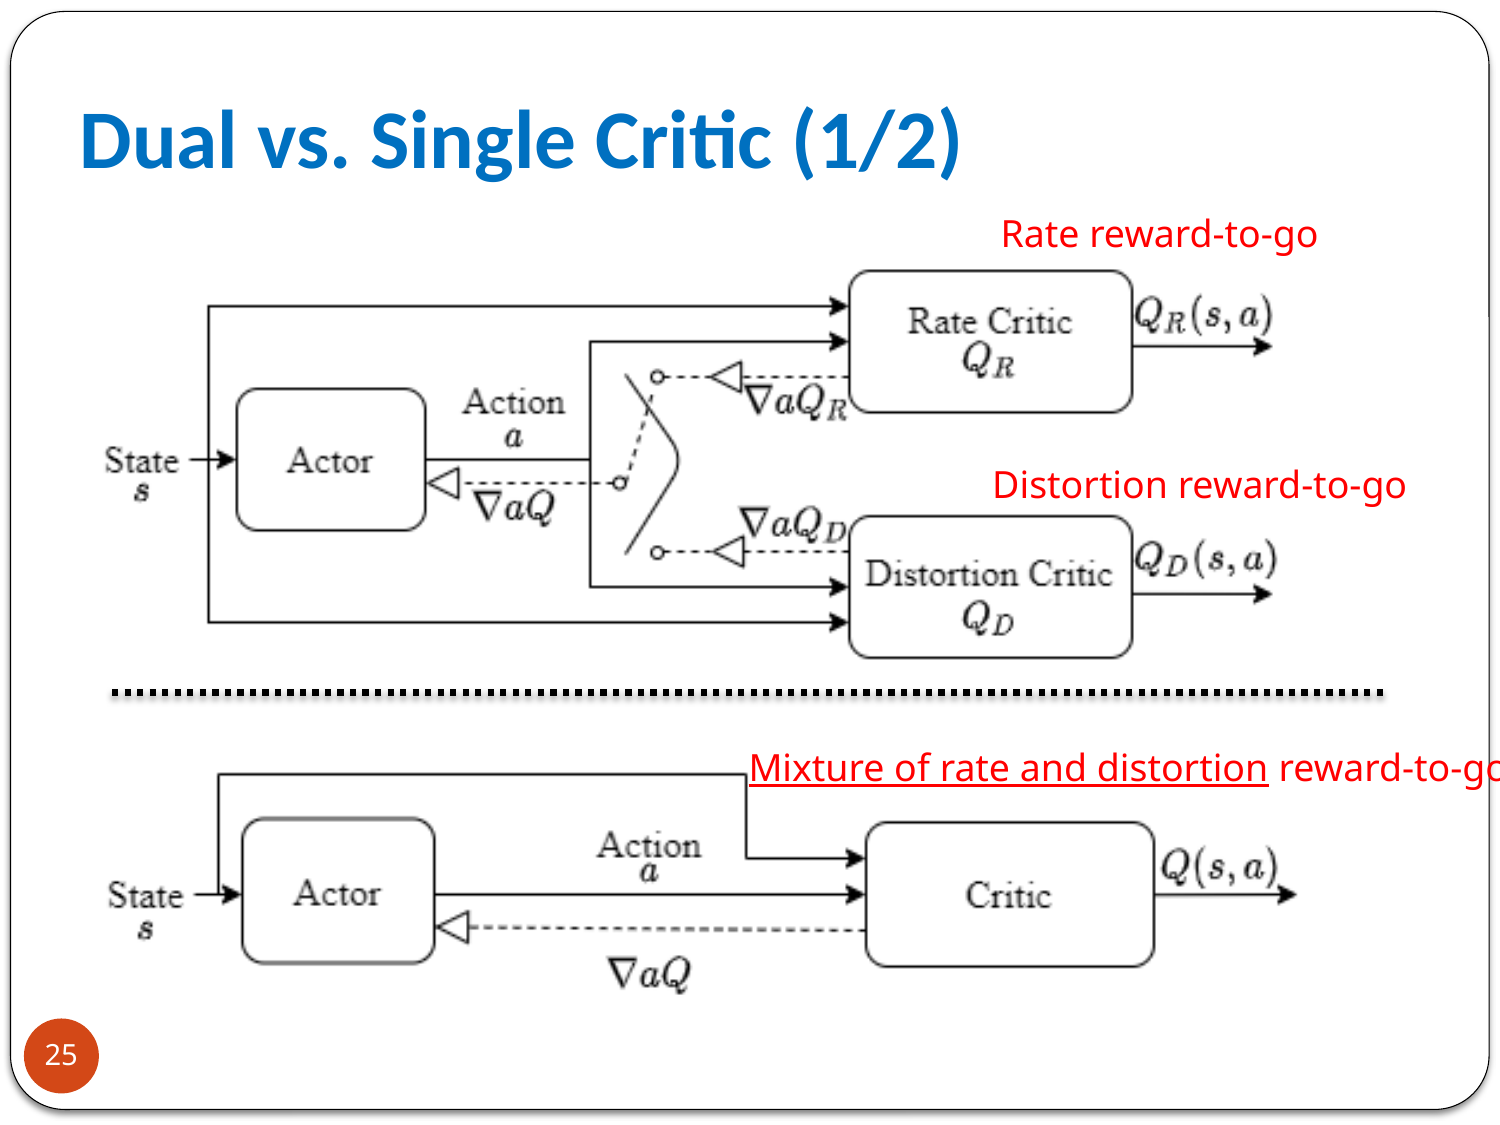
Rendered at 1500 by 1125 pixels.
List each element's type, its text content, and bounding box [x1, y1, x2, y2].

text_box Mixture of rate and distortion reward-to-go [733, 736, 1500, 797]
picture [98, 756, 1320, 1019]
slide_number 25 [23, 1018, 99, 1094]
text_box Rate reward-to-go [985, 202, 1344, 263]
text_box Dual vs. Single Critic (1/2) [64, 74, 1500, 201]
text_box Distortion reward-to-go [1319, 453, 1433, 514]
list [70, 231, 1471, 965]
picture [95, 268, 1313, 662]
